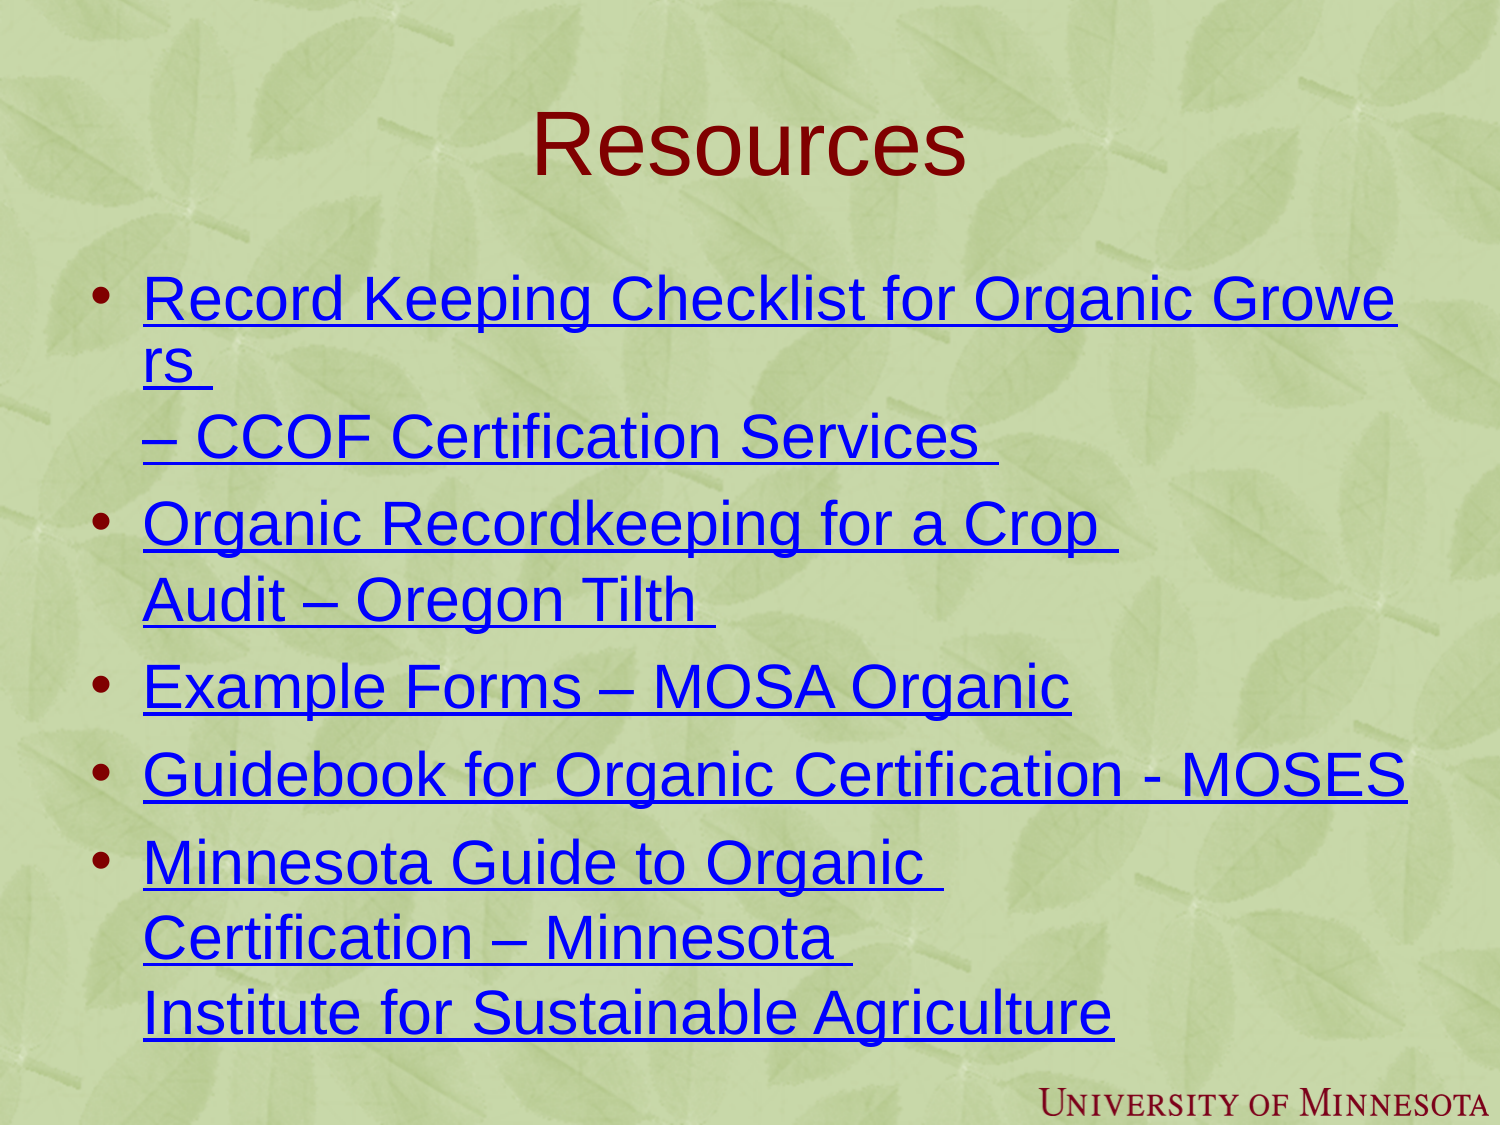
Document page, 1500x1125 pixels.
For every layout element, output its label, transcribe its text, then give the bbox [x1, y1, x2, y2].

picture [0, 0, 1500, 1125]
list Record Keeping Checklist for Organic Growers – CCOF Certification Services Organic Recordkeeping for a Crop Audit – Oregon Tilth Example Forms – MOSA Organic Guidebook for Organic Certification - MOSES Minnesota Guide to Organic Certification – Minnesota Institute for Sustainable Agriculture [75, 249, 1425, 1063]
title Resources [75, 45, 1425, 233]
